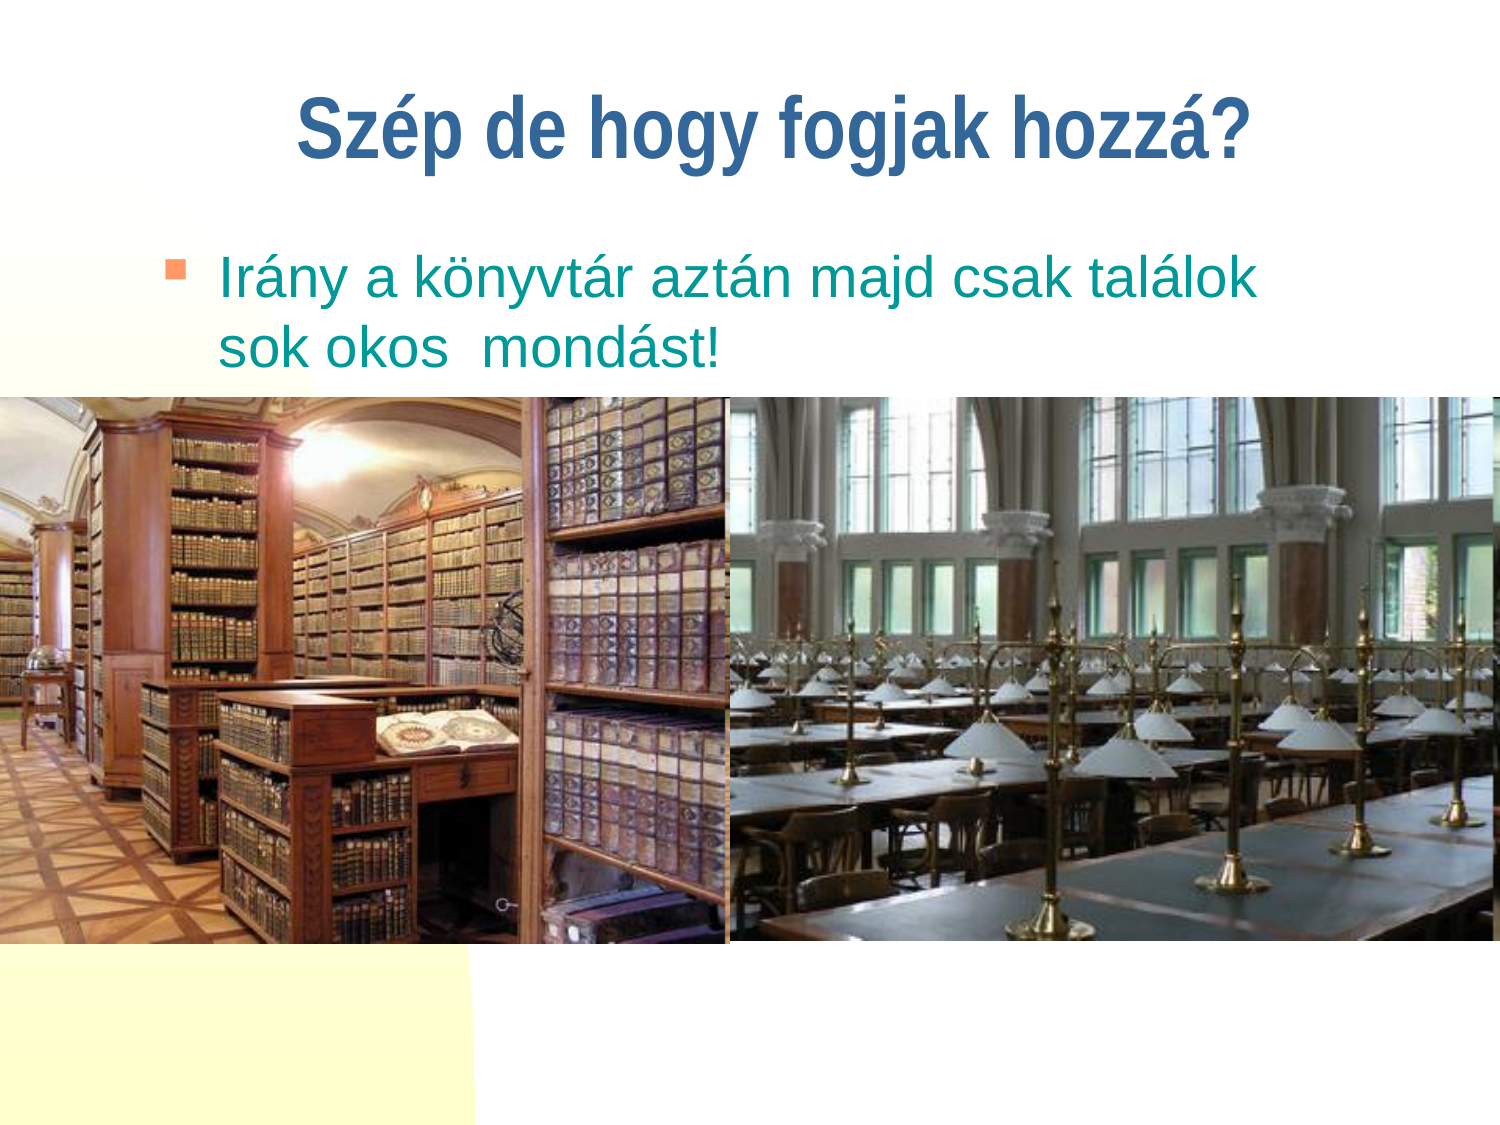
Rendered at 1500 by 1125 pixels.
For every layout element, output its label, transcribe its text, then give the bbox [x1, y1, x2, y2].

list Irány a könyvtár aztán majd csak találok sok okos mondást! [147, 231, 1357, 397]
picture [0, 397, 1500, 944]
title Szép de hogy fogjak hozzá? [88, 42, 1463, 231]
